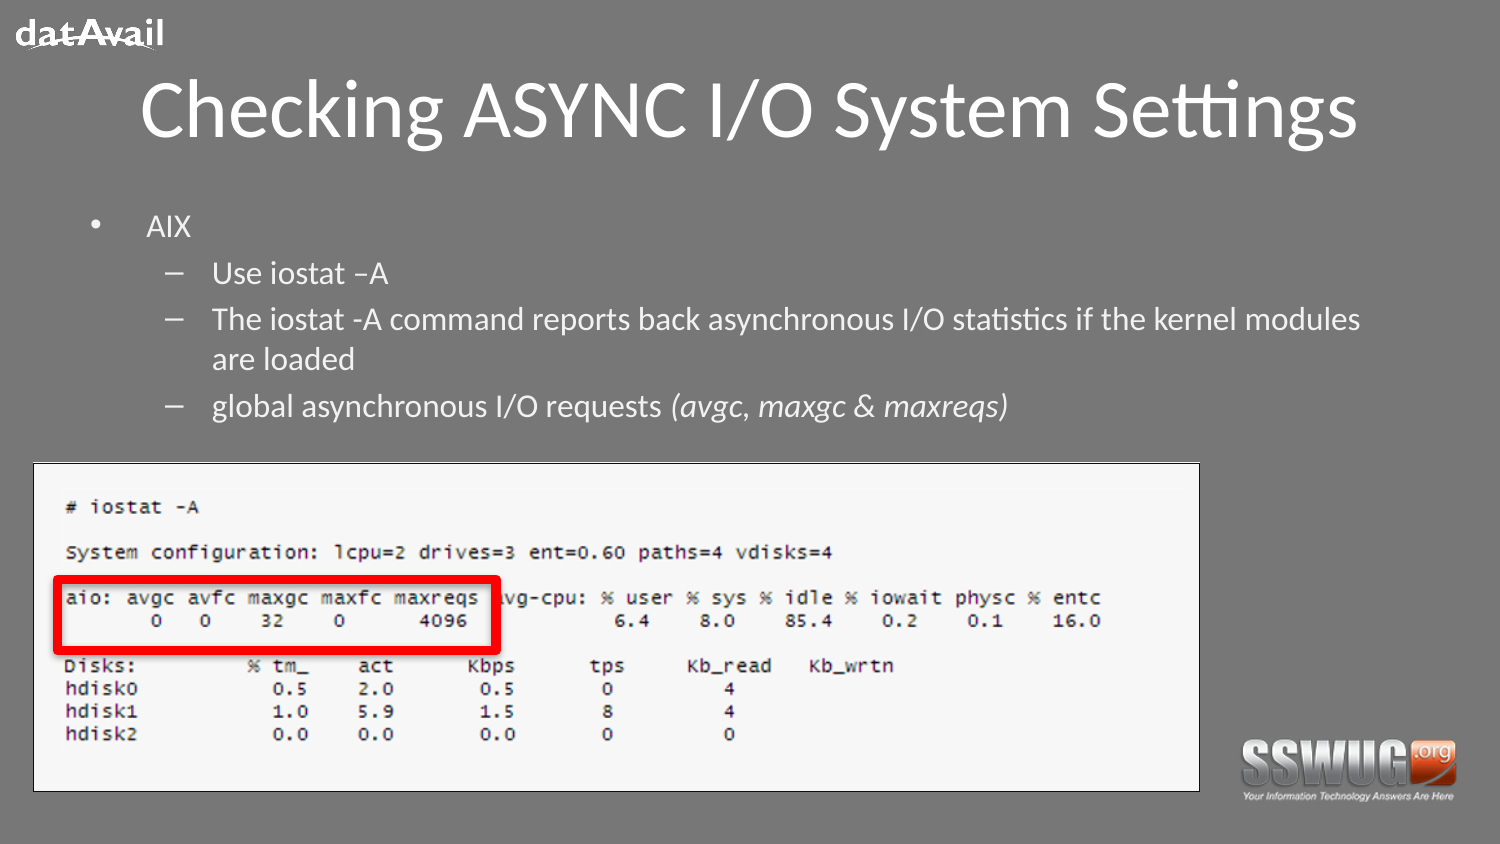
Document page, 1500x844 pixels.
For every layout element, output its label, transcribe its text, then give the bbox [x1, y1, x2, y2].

picture [0, 0, 1500, 844]
title Checking ASYNC I/O System Settings [75, 33, 1425, 175]
list AIX Use iostat –A The iostat -A command reports back asynchronous I/O statistics if the kernel modules are loaded global asynchronous I/O requests (avgc, maxgc & maxreqs) [75, 196, 1425, 463]
